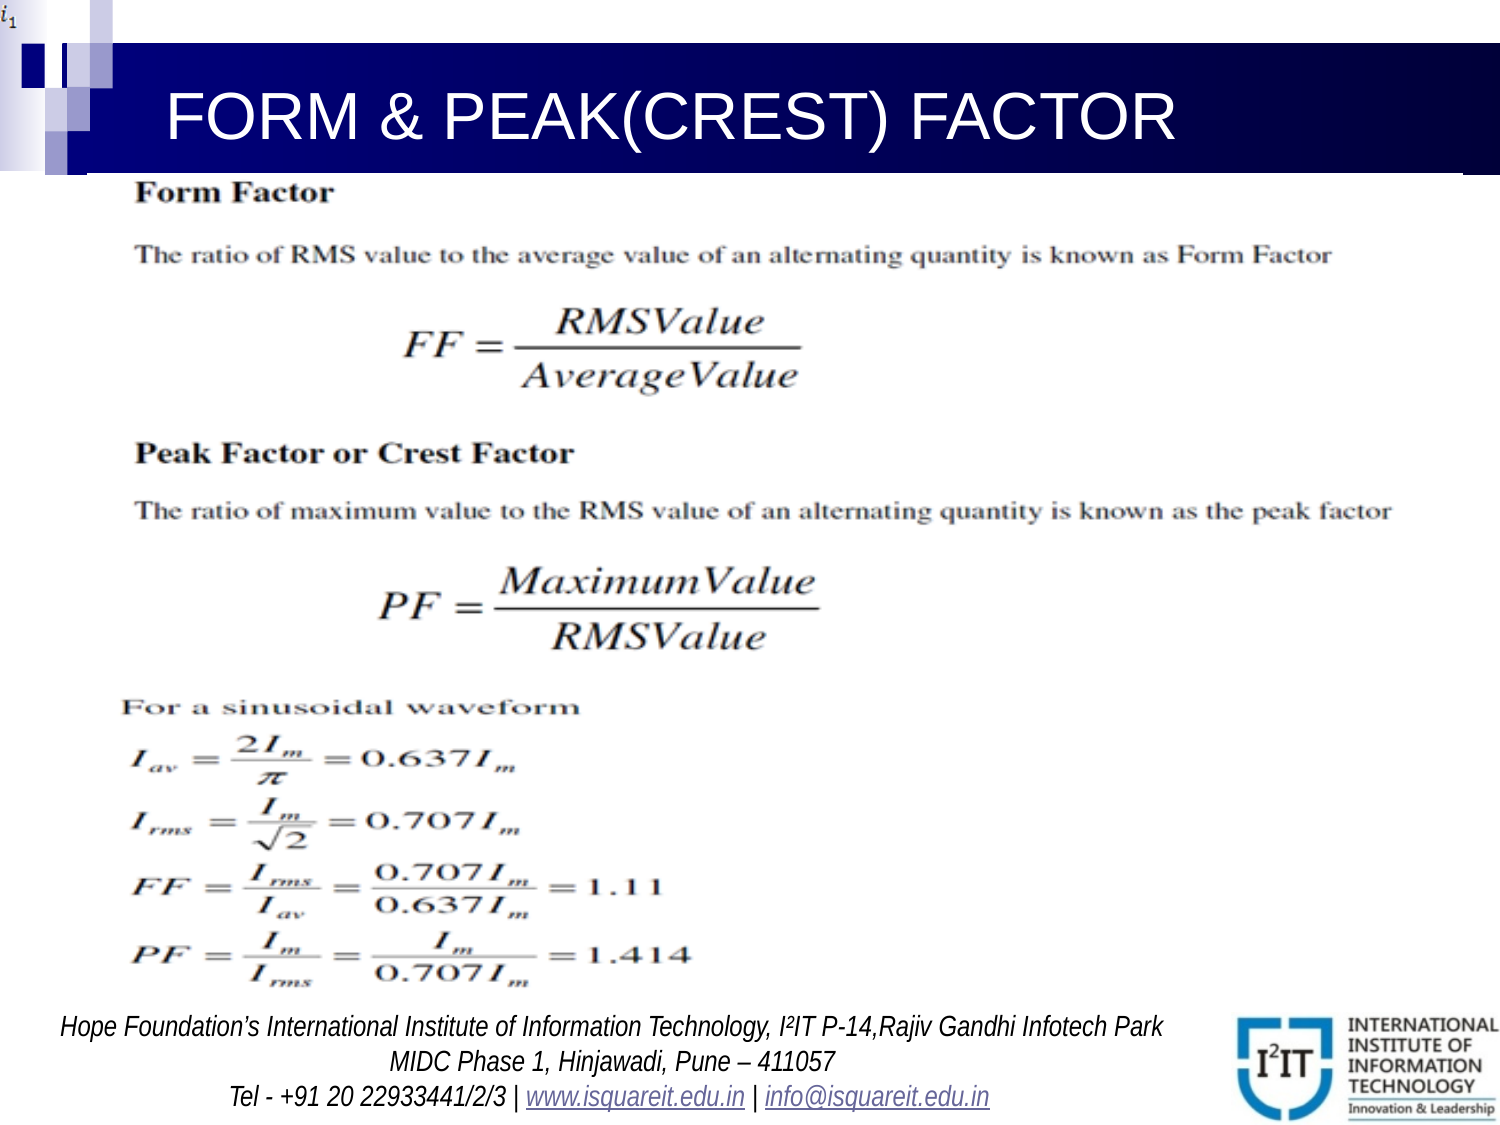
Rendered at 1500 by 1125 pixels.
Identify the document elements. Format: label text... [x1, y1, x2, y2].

title FORM & PEAK(CREST) FACTOR [149, 49, 1476, 176]
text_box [0, 999, 1500, 1125]
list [87, 173, 1463, 998]
picture [0, 0, 19, 35]
